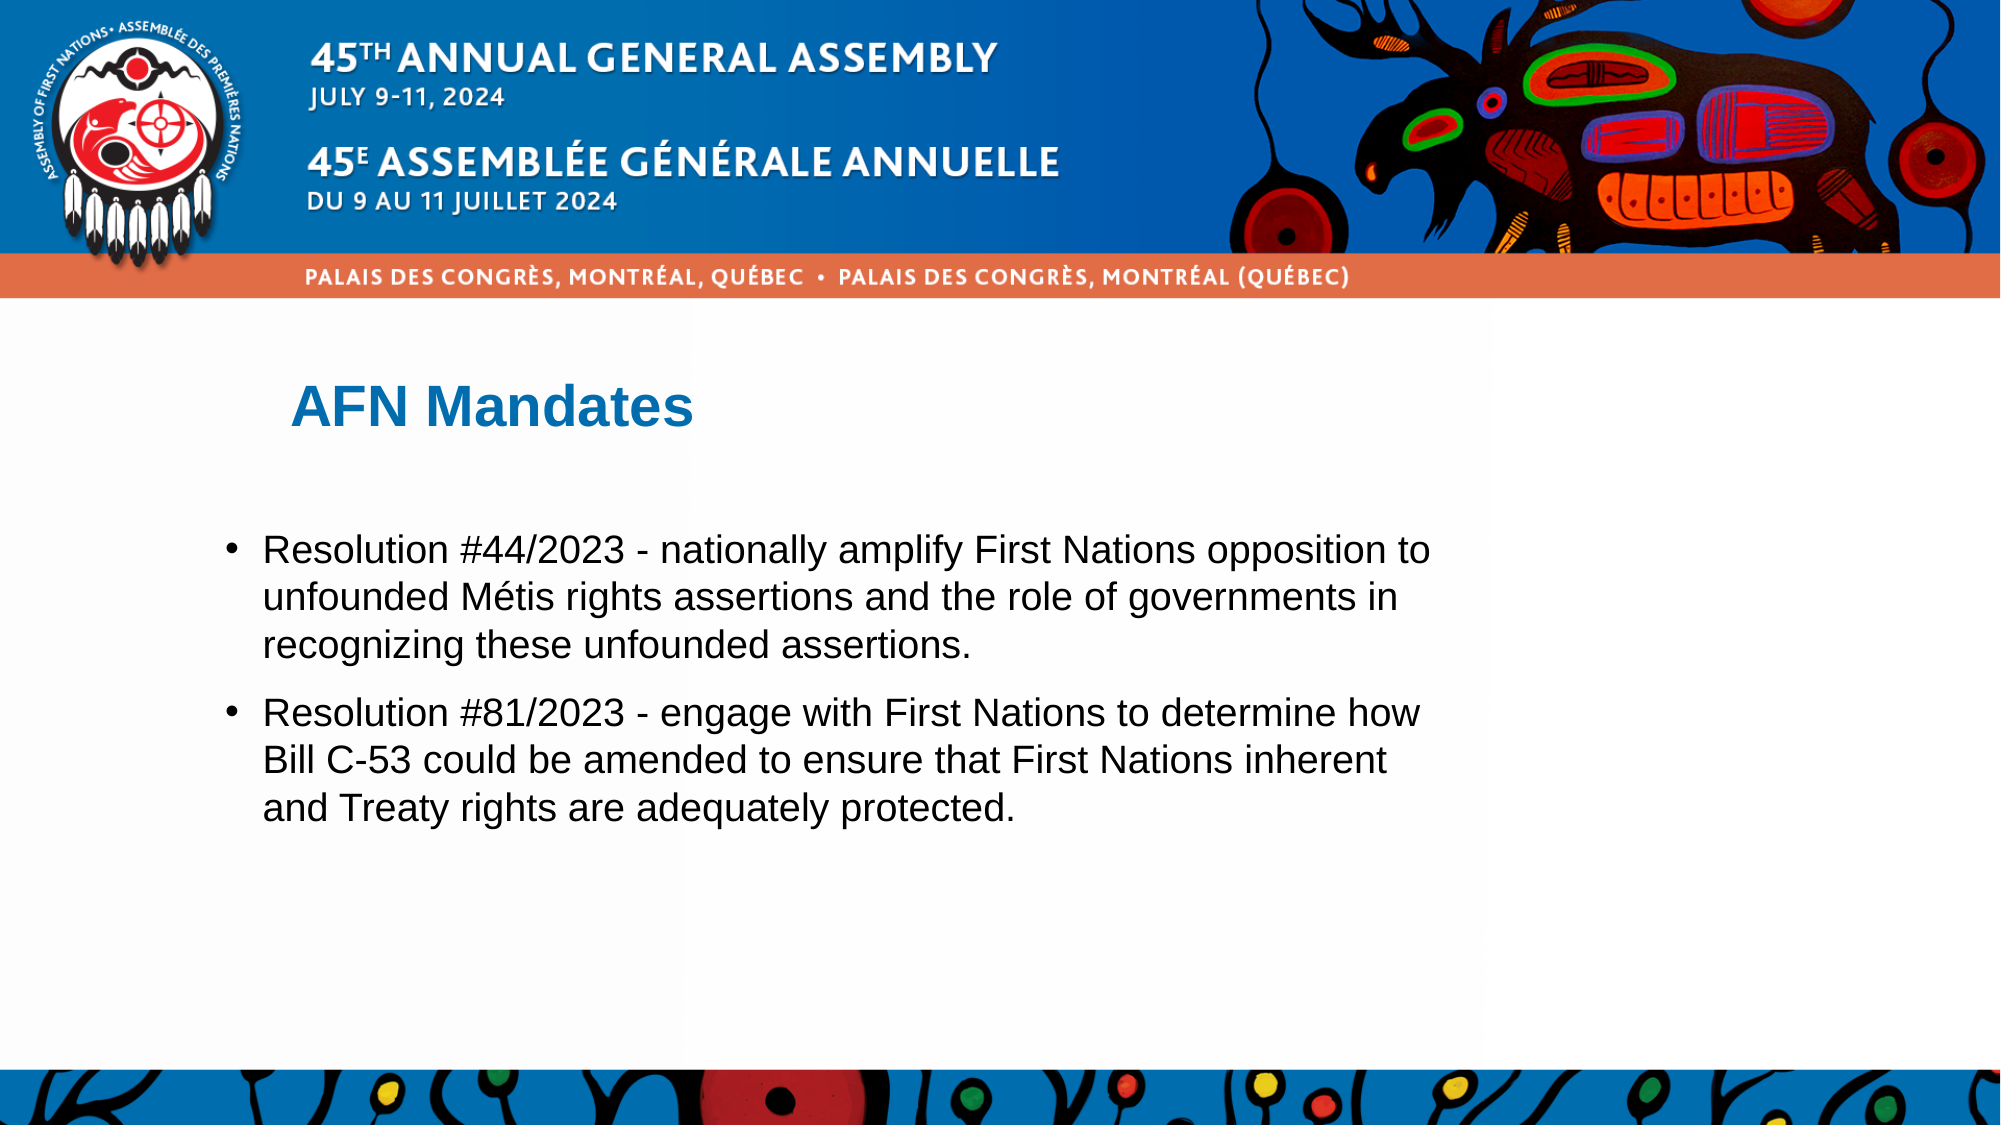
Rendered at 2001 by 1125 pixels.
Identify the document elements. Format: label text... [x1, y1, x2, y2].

picture [0, 0, 2001, 1125]
title AFN Mandates [275, 298, 2000, 517]
list Resolution #44/2023 - nationally amplify First Nations opposition to unfounded Métis rights assertions and the role of governments in recognizing these unfounded assertions. Resolution #81/2023 - engage with First Nations to determine how Bill C-53 could be amended to ensure that First Nations inherent and Treaty rights are adequately protected. [210, 516, 1472, 1125]
